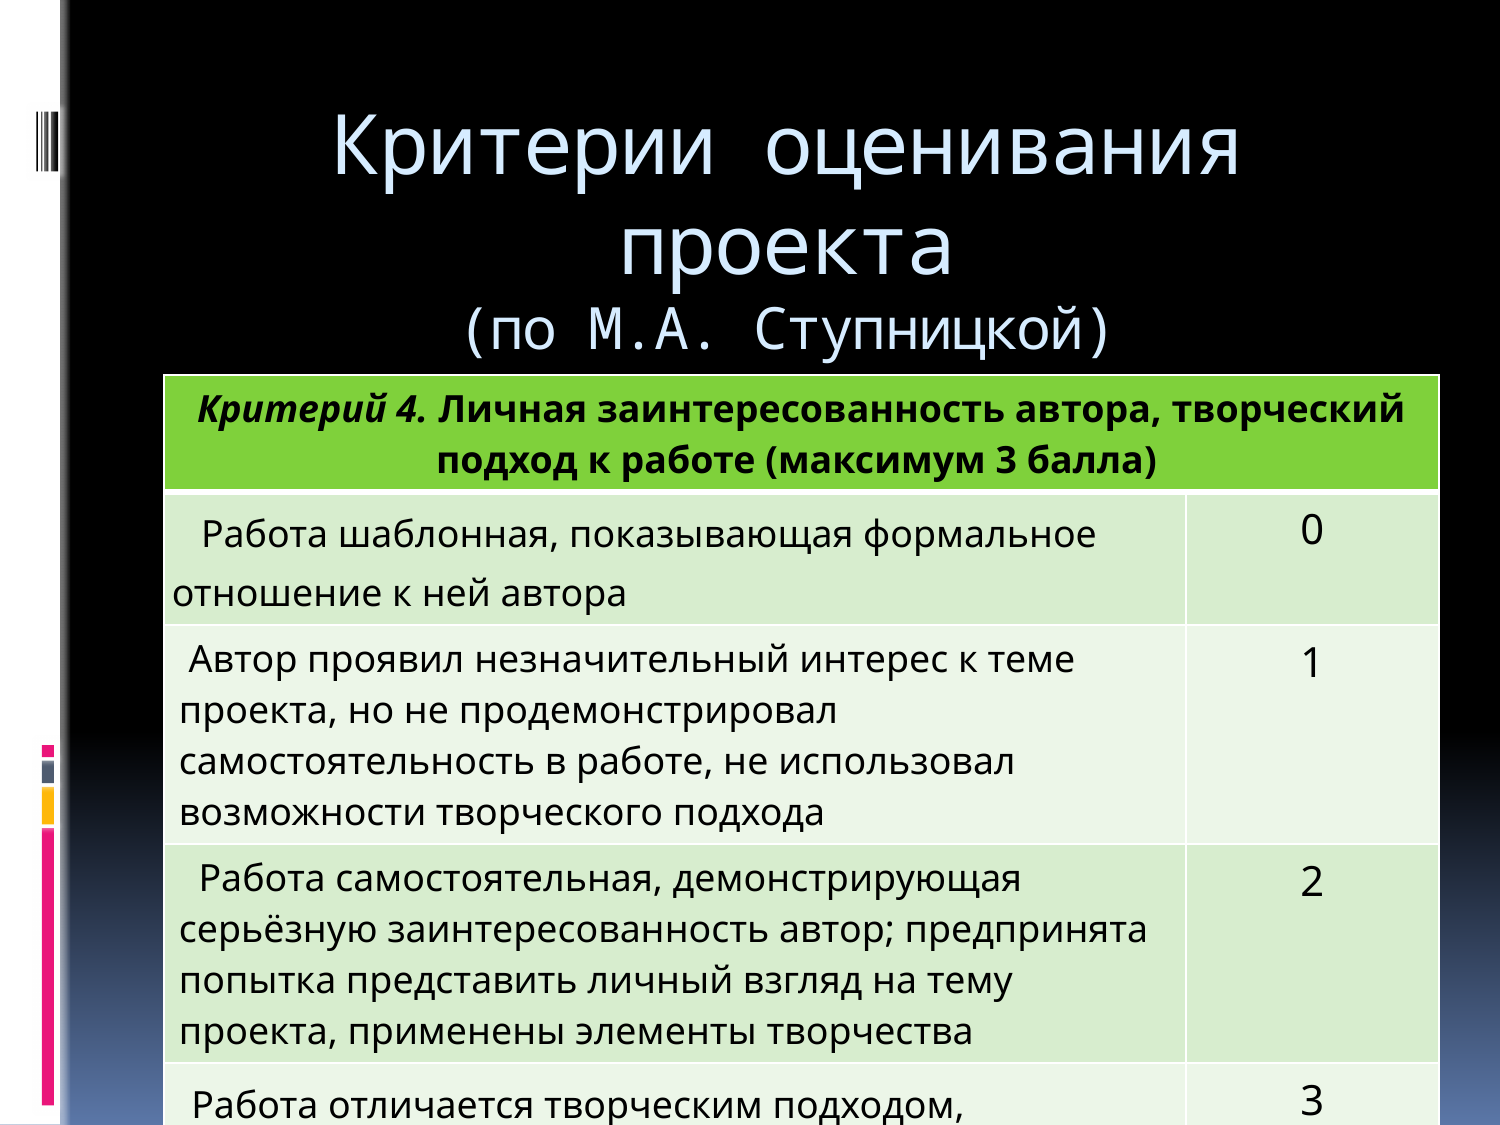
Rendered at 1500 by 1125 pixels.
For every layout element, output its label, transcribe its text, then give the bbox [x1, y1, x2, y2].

title Критерии оценивания проекта (по М.А. Ступницкой) [150, 83, 1425, 234]
table_cell 1 [1187, 626, 1438, 843]
table_cell Работа шаблонная, показывающая формальное отношение к ней автора [165, 495, 1185, 624]
table_cell 2 [1187, 845, 1438, 1062]
table_cell Автор проявил незначительный интерес к теме проекта, но не продемонстрировал самостоятельность в работе, не использовал возможности творческого подхода [165, 626, 1185, 843]
table_cell 0 [1187, 495, 1438, 624]
table_cell 3 [1187, 1064, 1438, 1125]
table_header Критерий 4. Личная заинтересованность автора, творческий подход к работе (максимум 3 балла) [165, 376, 1438, 489]
table_cell Работа самостоятельная, демонстрирующая серьёзную заинтересованность автор; предпринята попытка представить личный взгляд на тему проекта, применены элементы творчества [165, 845, 1185, 1062]
table_cell Работа отличается творческим подходом, собственным оригинальным отношением автора к идее проекта [165, 1064, 1185, 1125]
